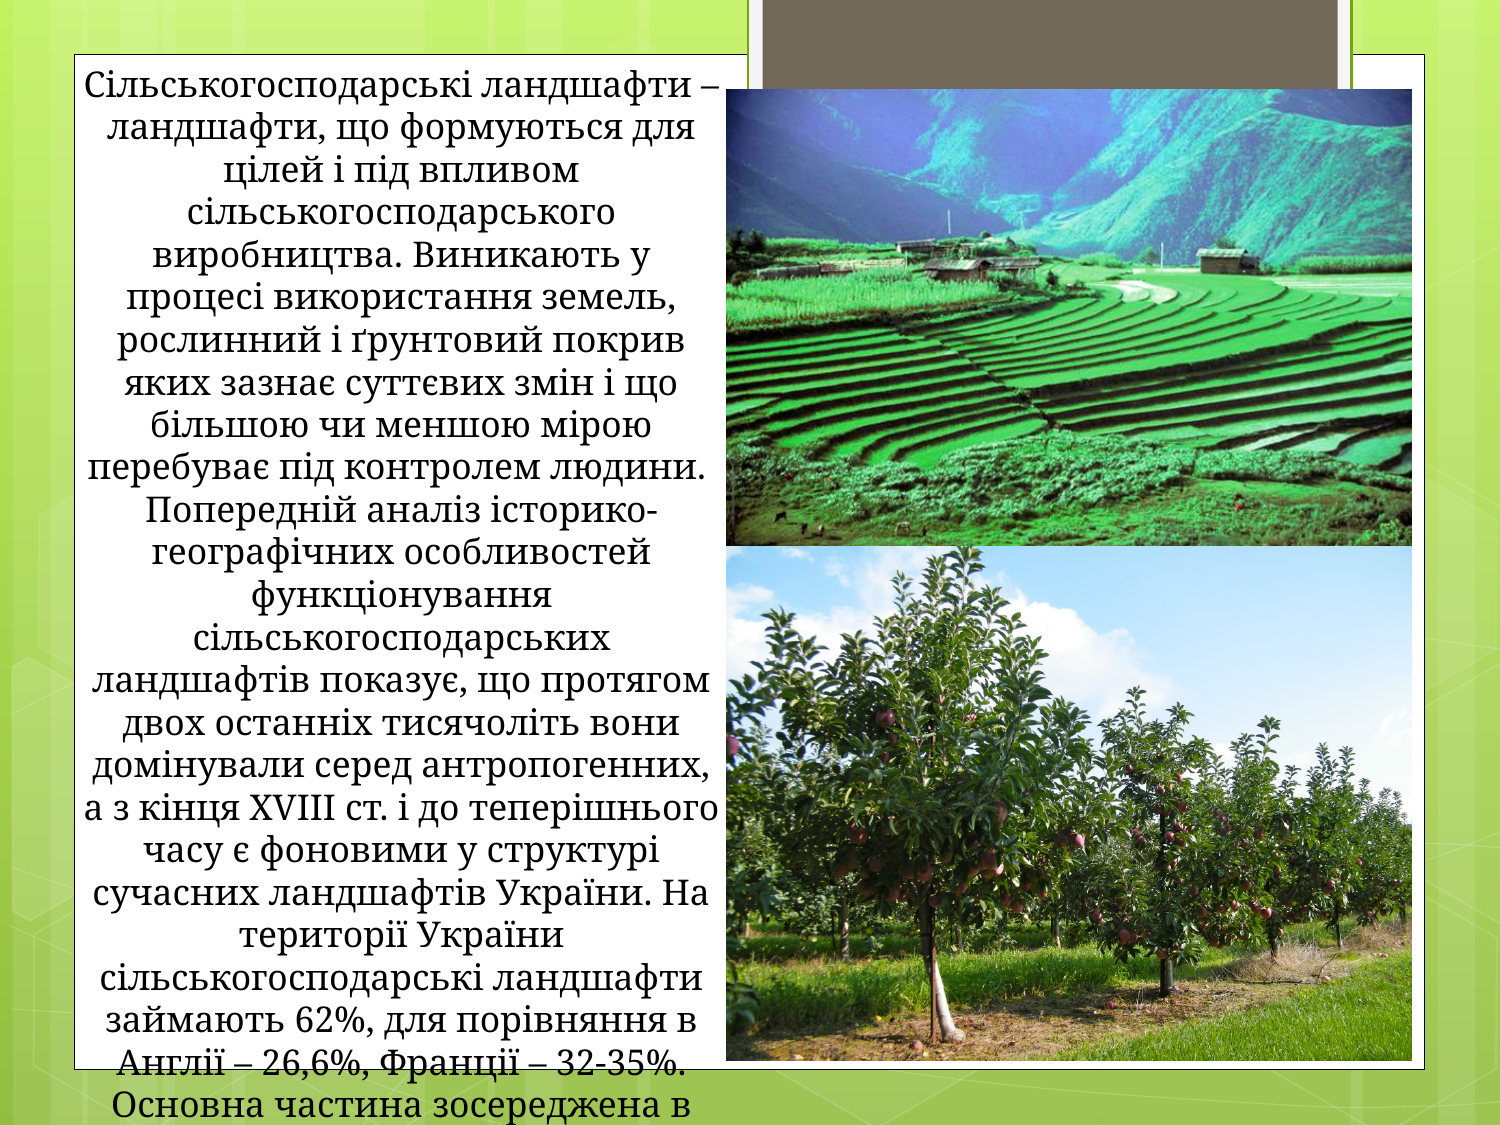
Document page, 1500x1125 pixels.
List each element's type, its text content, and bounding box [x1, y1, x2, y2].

picture [726, 89, 1412, 1061]
text_box Сільськогосподарські ландшафти – ландшафти, що формуються для цілей і під впливом сільськогосподарського виробництва. Виникають у процесі використання земель, рослинний і ґрунтовий покрив яких зазнає суттєвих змін і що більшою чи меншою мірою перебуває під контролем людини. Попередній аналіз історико-географічних особливостей функціонування сільськогосподарських ландшафтів показує, що протягом двох останніх тисячоліть вони домінували серед антропогенних, а з кінця XVIII ст. і до теперішнього часу є фоновими у структурі сучасних ландшафтів України. На території України сільськогосподарські ландшафти займають 62%, для порівняння в Англії – 26,6%, Франції – 32-35%. Основна частина зосереджена в зоні лісостепу і степу. [64, 54, 739, 1125]
